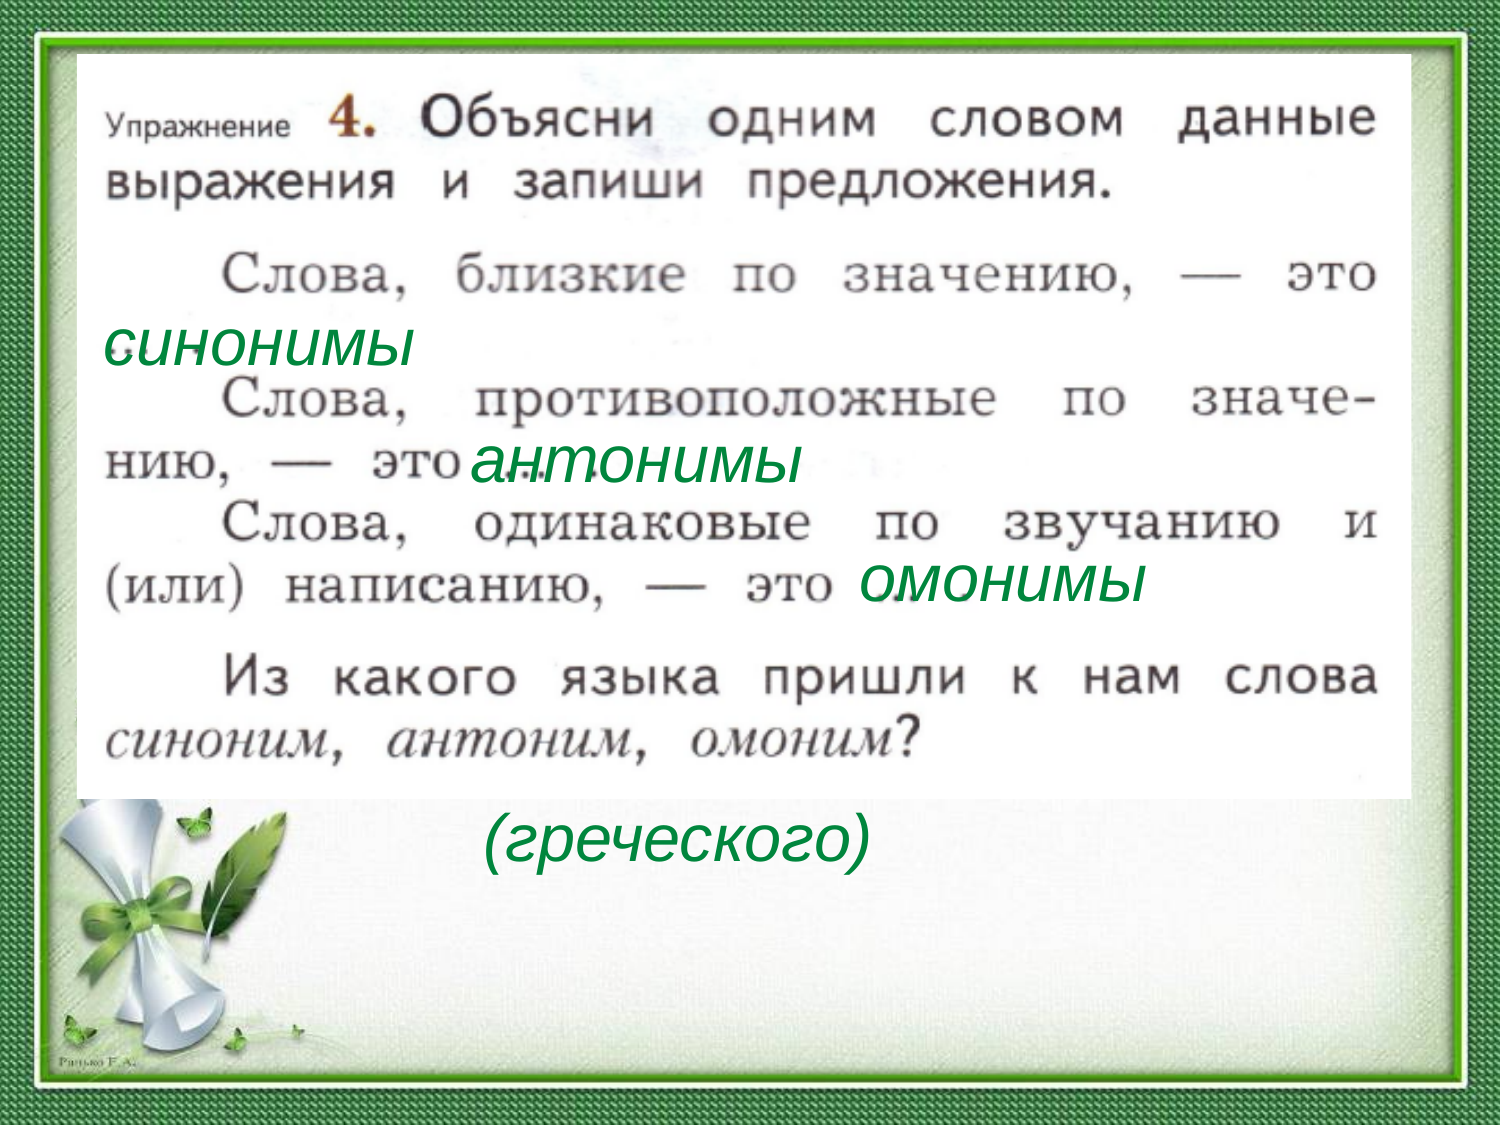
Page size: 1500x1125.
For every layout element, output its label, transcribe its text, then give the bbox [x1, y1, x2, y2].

text_box (греческого) [468, 808, 889, 882]
picture [0, 0, 1500, 1125]
